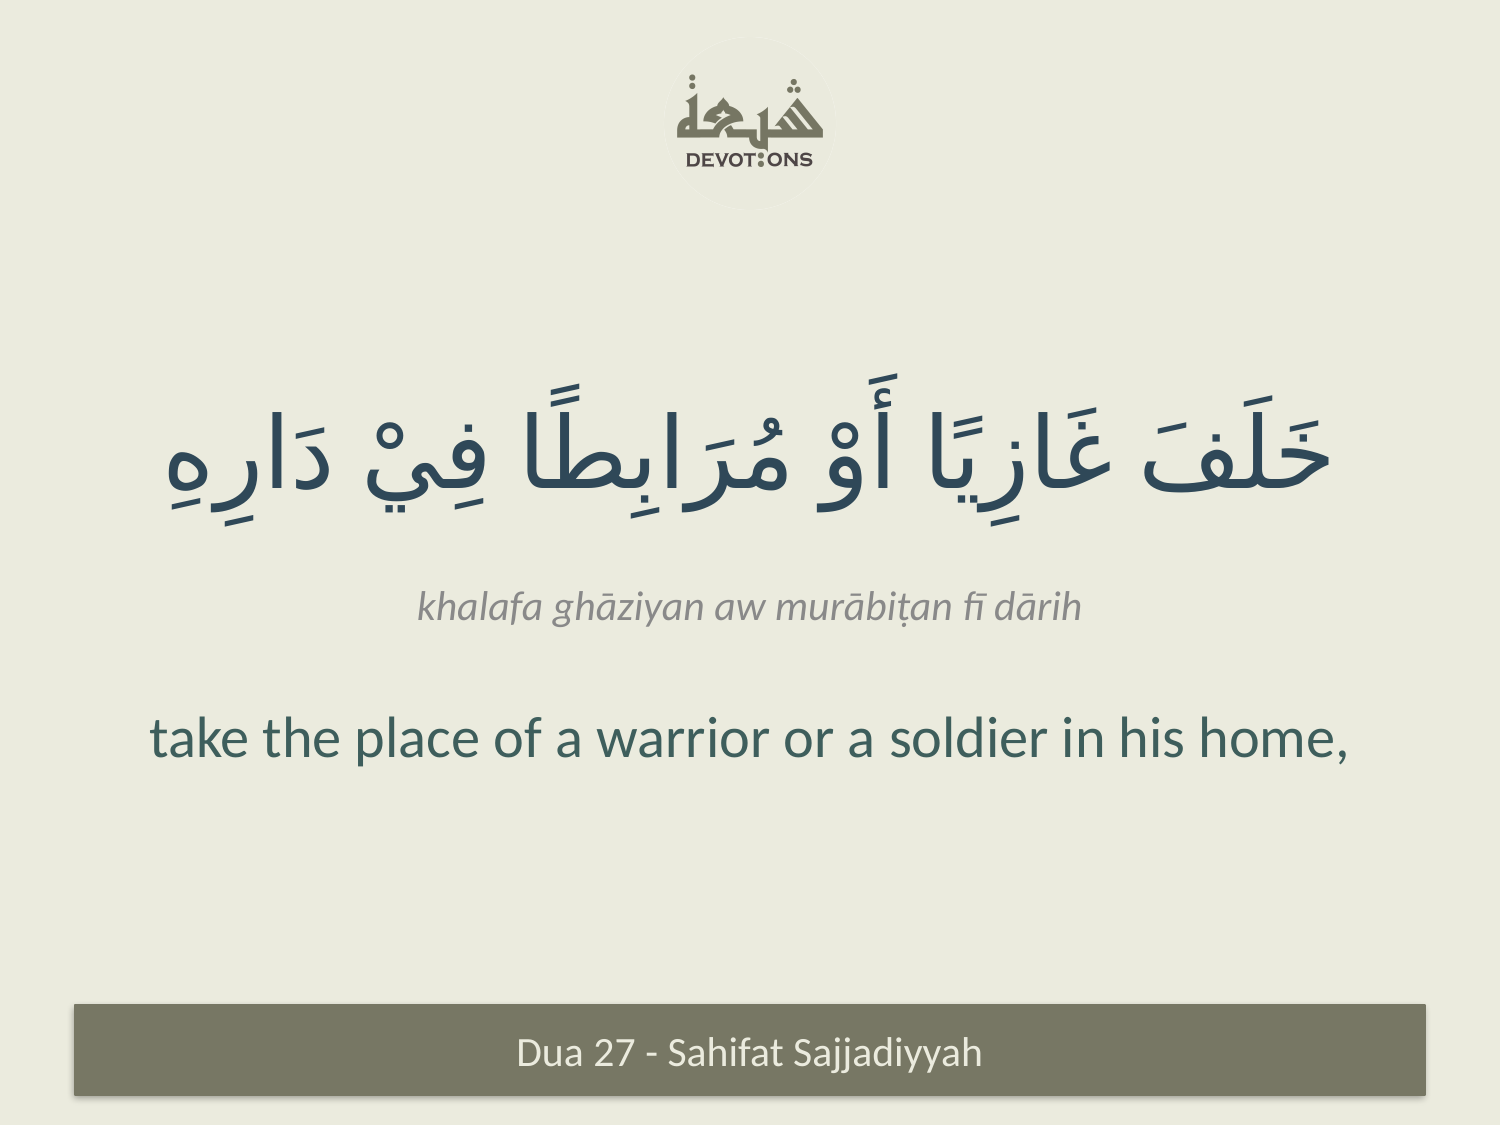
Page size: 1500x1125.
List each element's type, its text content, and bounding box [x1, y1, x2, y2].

text_box خَلَفَ غَازِيًا أَوْ مُرَابِطًا فِيْ دَارِهِ khalafa ghāziyan aw murābiṭan fī dārih take the place of a warrior or a soldier in his home, [74, 381, 1425, 776]
picture [656, 29, 844, 218]
text_box [74, 1004, 1426, 1096]
text_box Dua 27 - Sahifat Sajjadiyyah [501, 1017, 999, 1083]
